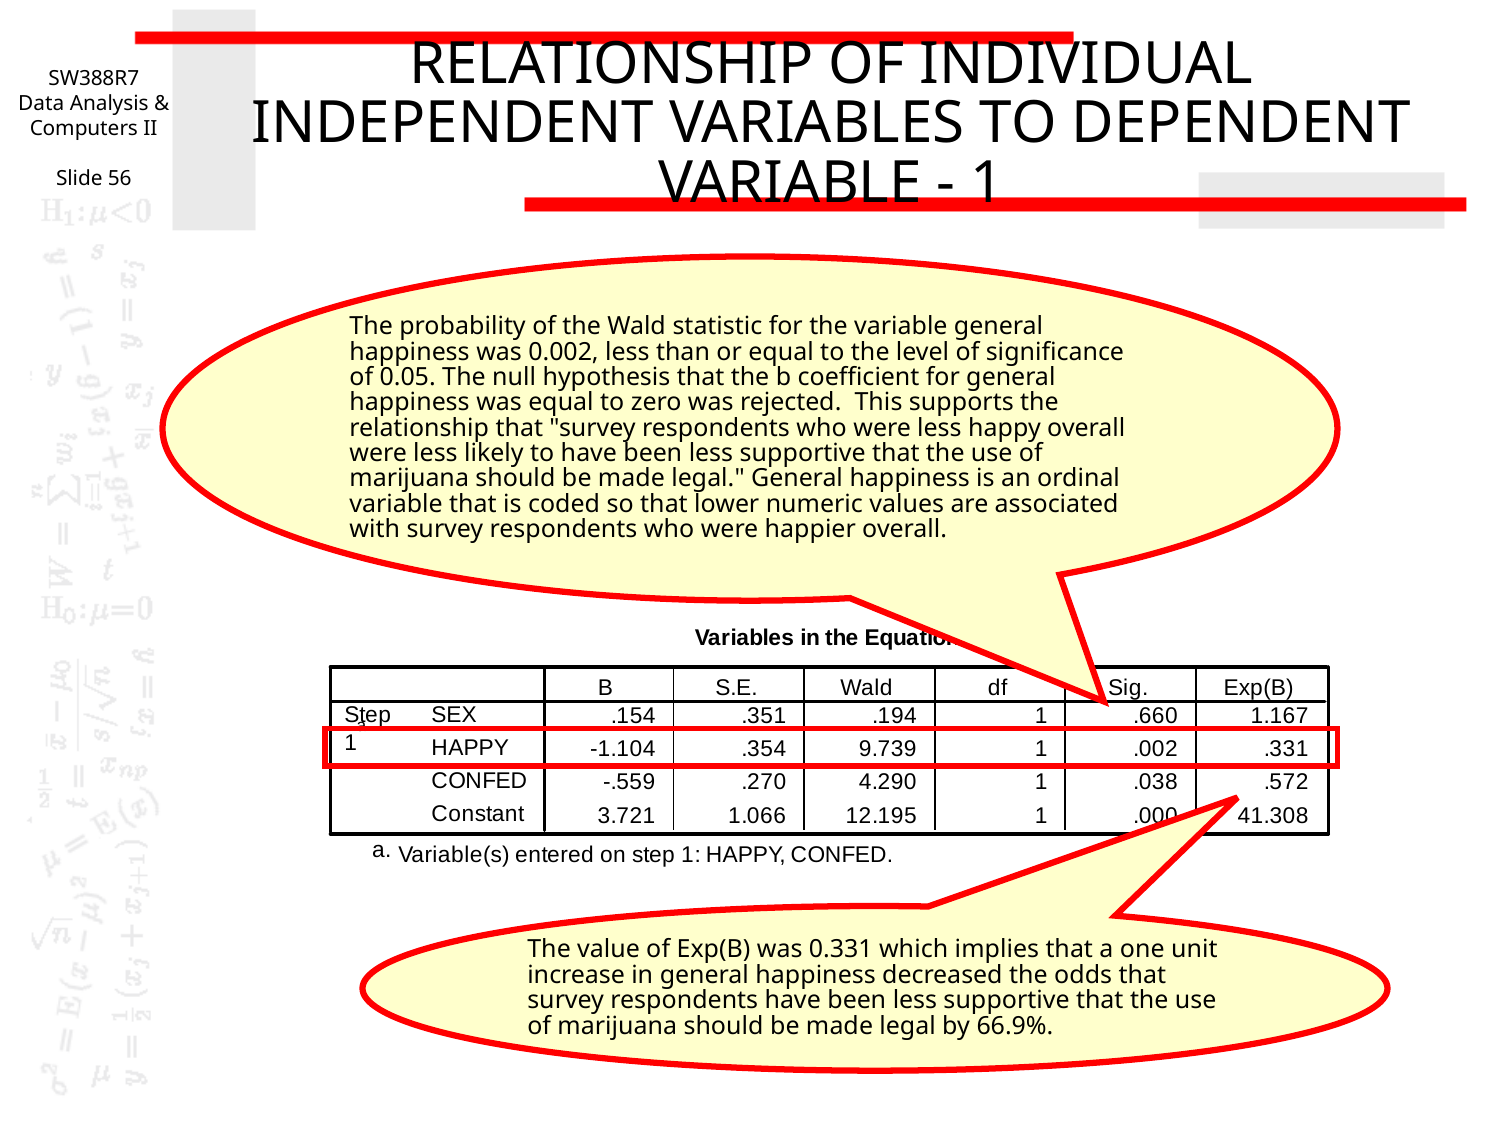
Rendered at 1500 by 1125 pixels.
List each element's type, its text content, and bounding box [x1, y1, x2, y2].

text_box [312, 603, 1388, 901]
slide_number SW388R7 Data Analysis & Computers II Slide 56 [0, 50, 187, 200]
text_box The value of Exp(B) was 0.331 which implies that a one unit increase in general happiness decreased the odds that survey respondents have been less supportive that the use of marijuana should be made legal by 66.9%. [362, 909, 1388, 1071]
title RELATIONSHIP OF INDIVIDUAL INDEPENDENT VARIABLES TO DEPENDENT VARIABLE - 1 [187, 50, 1475, 200]
picture [18, 0, 1500, 1108]
text_box The probability of the Wald statistic for the variable general happiness was 0.002, less than or equal to the level of significance of 0.05. The null hypothesis that the b coefficient for general happiness was equal to zero was rejected. This supports the relationship that "survey respondents who were less happy overall were less likely to have been less supportive that the use of marijuana should be made legal." General happiness is an ordinal variable that is coded so that lower numeric values are associated with survey respondents who were happier overall. [162, 256, 1338, 602]
